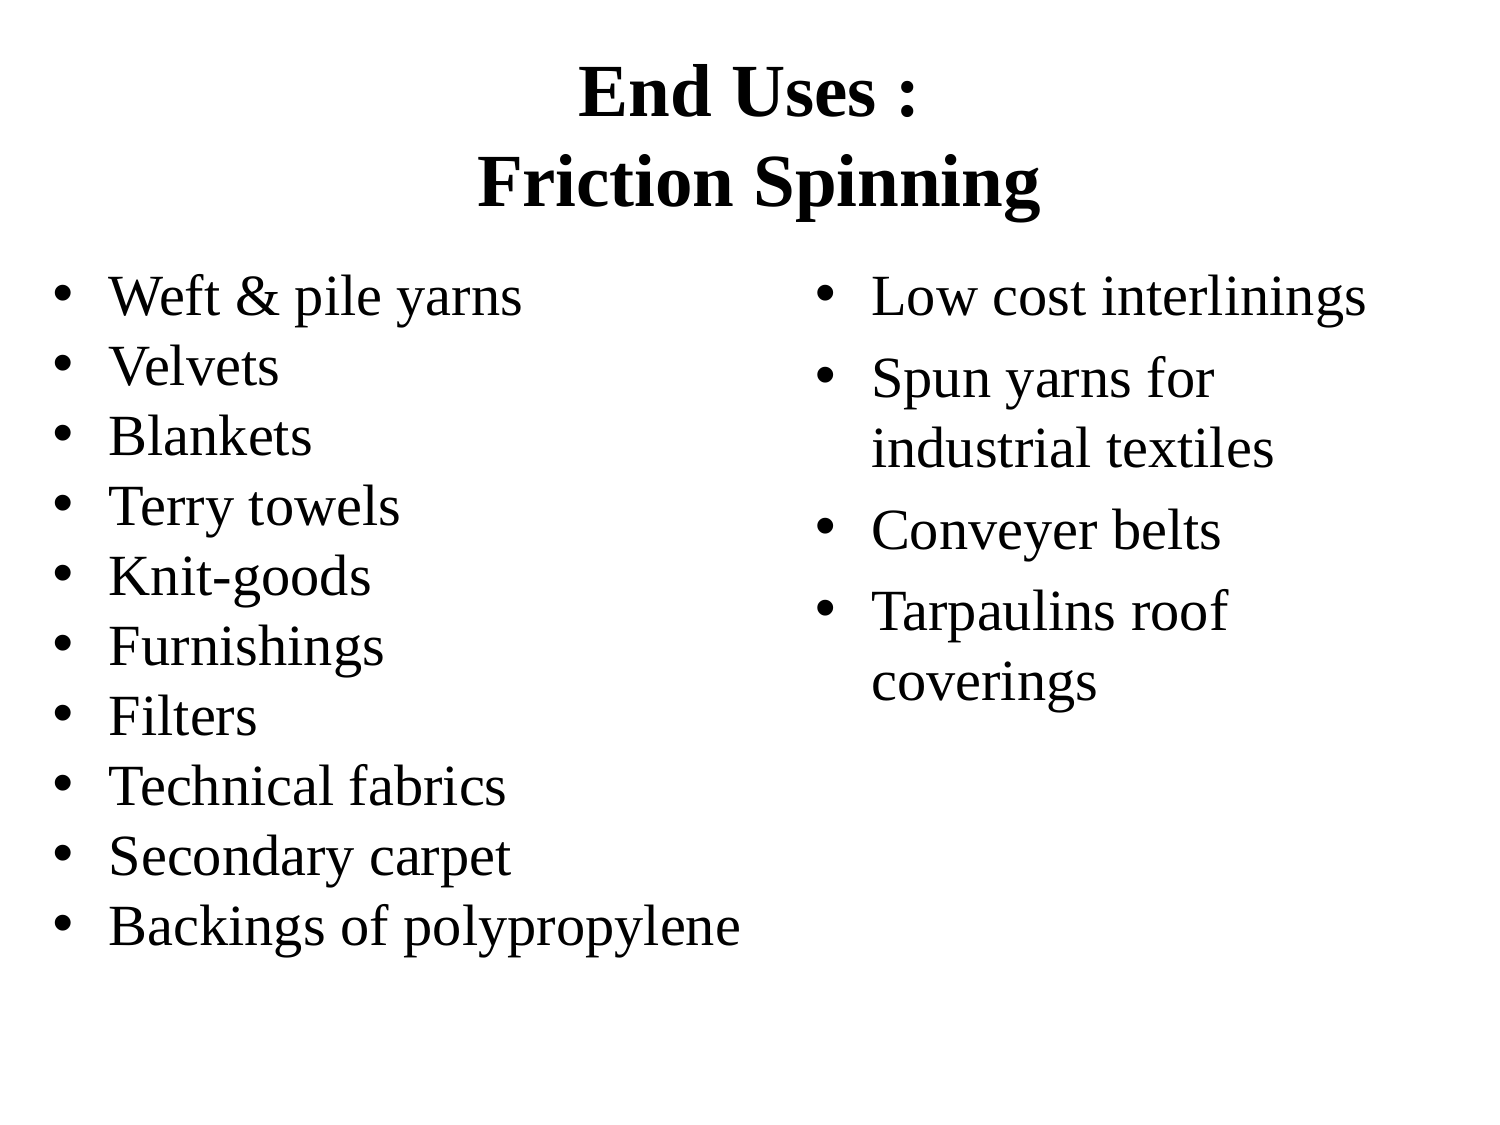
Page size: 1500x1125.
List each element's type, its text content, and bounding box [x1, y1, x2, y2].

list Low cost interlinings Spun yarns for industrial textiles Conveyer belts Tarpaulins roof coverings [800, 249, 1463, 863]
list Weft & pile yarns Velvets Blankets Terry towels Knit-goods Furnishings Filters Technical fabrics Secondary carpet Backings of polypropylene [37, 249, 775, 1075]
title End Uses : Friction Spinning [75, 37, 1425, 225]
